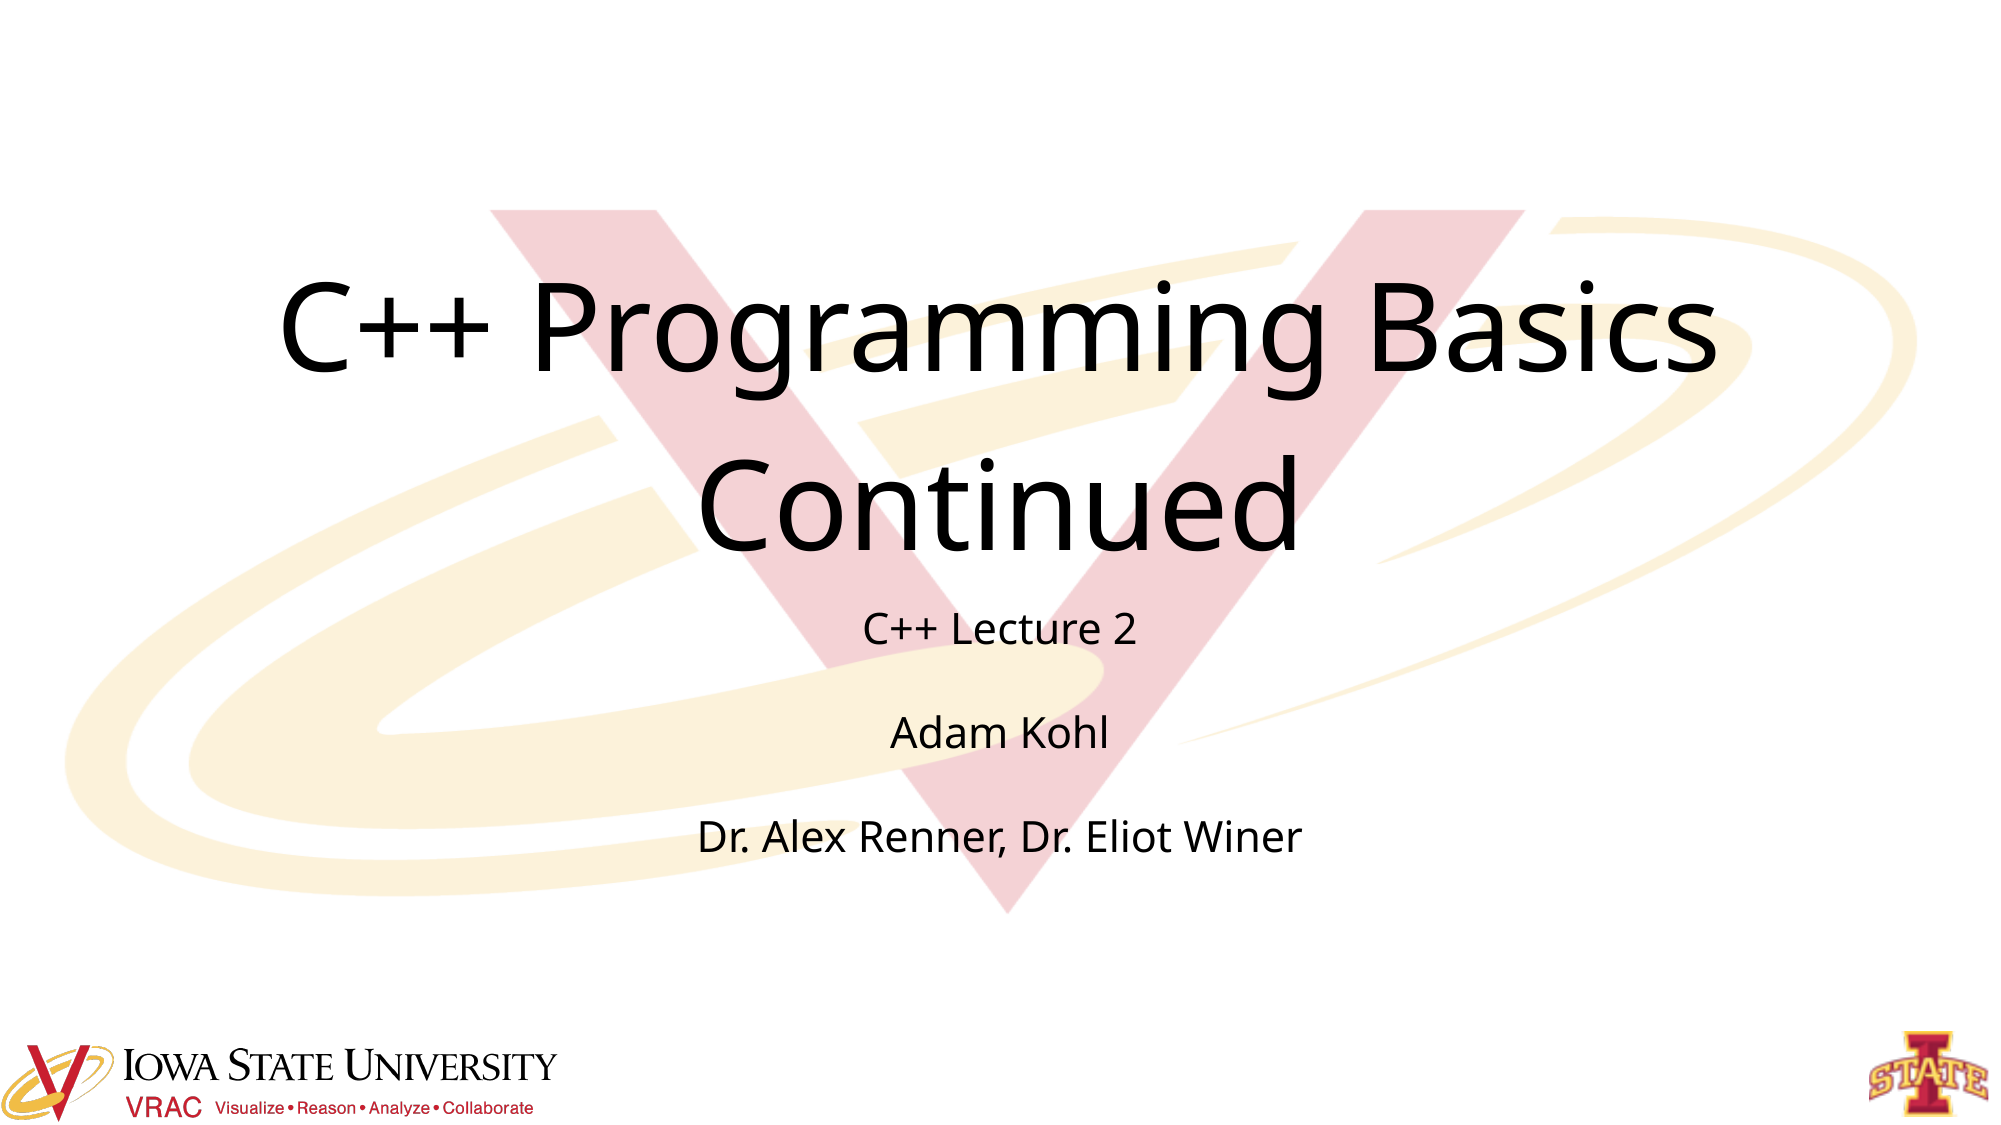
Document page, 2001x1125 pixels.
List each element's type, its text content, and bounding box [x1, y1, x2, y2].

title C++ Programming Basics Continued [249, 183, 1751, 577]
subtitle C++ Lecture 2 Adam Kohl Dr. Alex Renner, Dr. Eliot Winer [249, 590, 1751, 863]
picture [0, 1024, 569, 1125]
picture [1869, 1031, 1989, 1117]
